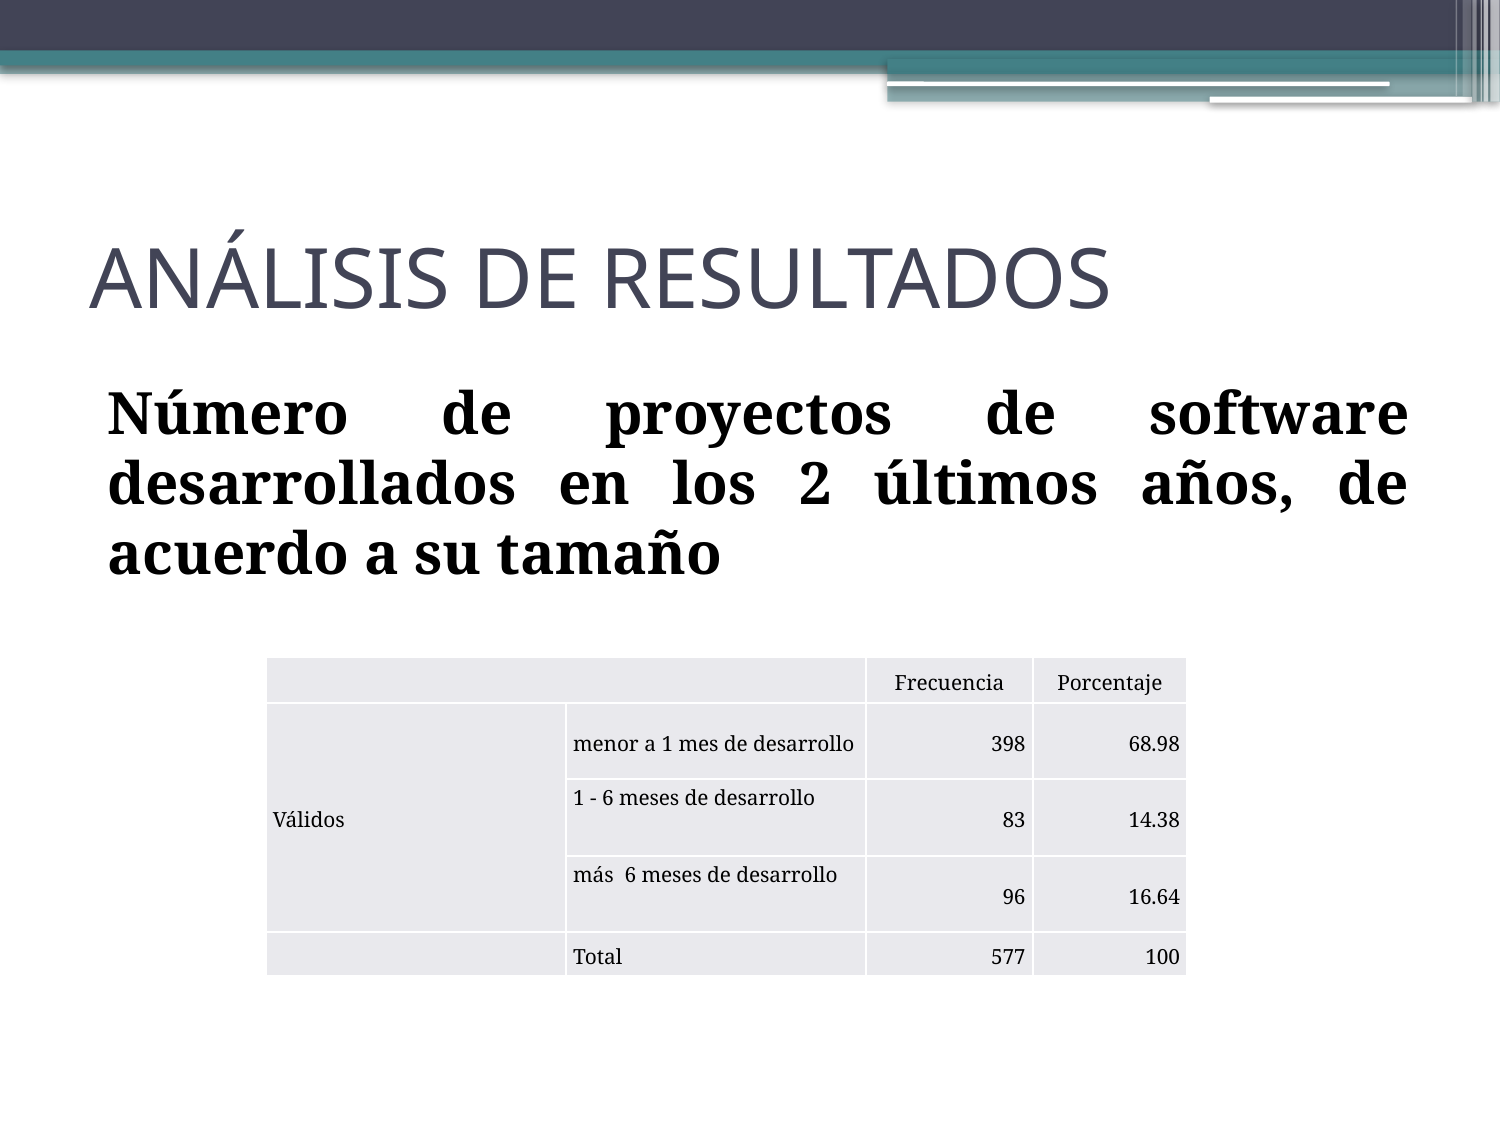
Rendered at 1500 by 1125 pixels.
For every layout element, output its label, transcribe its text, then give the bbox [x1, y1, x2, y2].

table_cell más 6 meses de desarrollo [567, 857, 865, 931]
table_cell [267, 933, 565, 975]
table_cell Válidos [267, 704, 565, 931]
table_cell menor a 1 mes de desarrollo [567, 704, 865, 778]
table_cell 96 [867, 857, 1032, 931]
table_cell 16.64 [1034, 857, 1186, 931]
table_cell 398 [867, 704, 1032, 778]
table_cell 83 [867, 780, 1032, 855]
list Número de proyectos de software desarrollados en los 2 últimos años, de acuerdo a su tamaño [75, 368, 1425, 1079]
table_cell Total [567, 933, 865, 975]
table_cell 1 - 6 meses de desarrollo [567, 780, 865, 855]
title ANÁLISIS DE RESULTADOS [75, 187, 1425, 363]
table_cell 100 [1034, 933, 1186, 975]
table_cell 14.38 [1034, 780, 1186, 855]
table_header Frecuencia [867, 658, 1032, 702]
table_cell 577 [867, 933, 1032, 975]
table_header [267, 658, 865, 702]
table_cell 68.98 [1034, 704, 1186, 778]
table_header Porcentaje [1034, 658, 1186, 702]
